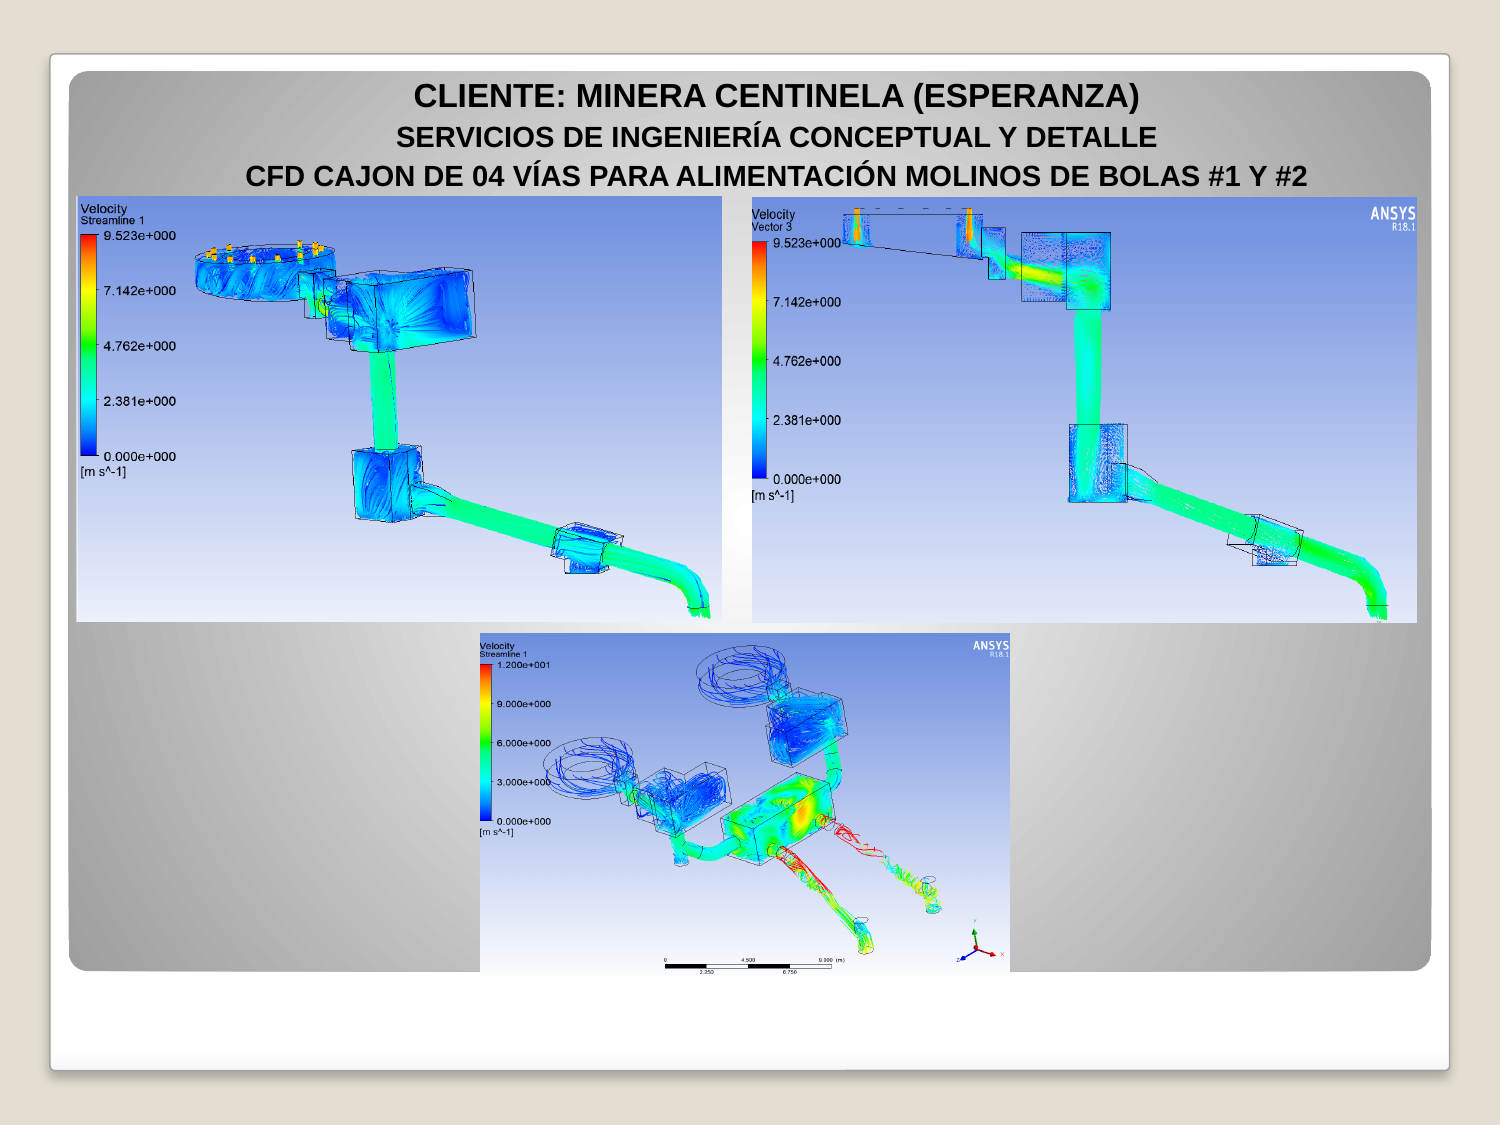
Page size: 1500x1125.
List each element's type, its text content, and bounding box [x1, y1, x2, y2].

picture [76, 196, 723, 622]
picture [480, 633, 1011, 977]
text_box CLIENTE: MINERA CENTINELA (ESPERANZA) SERVICIOS DE INGENIERÍA CONCEPTUAL Y DETALLE CFD CAJON DE 04 VÍAS PARA ALIMENTACIÓN MOLINOS DE BOLAS #1 Y #2 [83, 66, 1471, 291]
picture [752, 197, 1417, 624]
